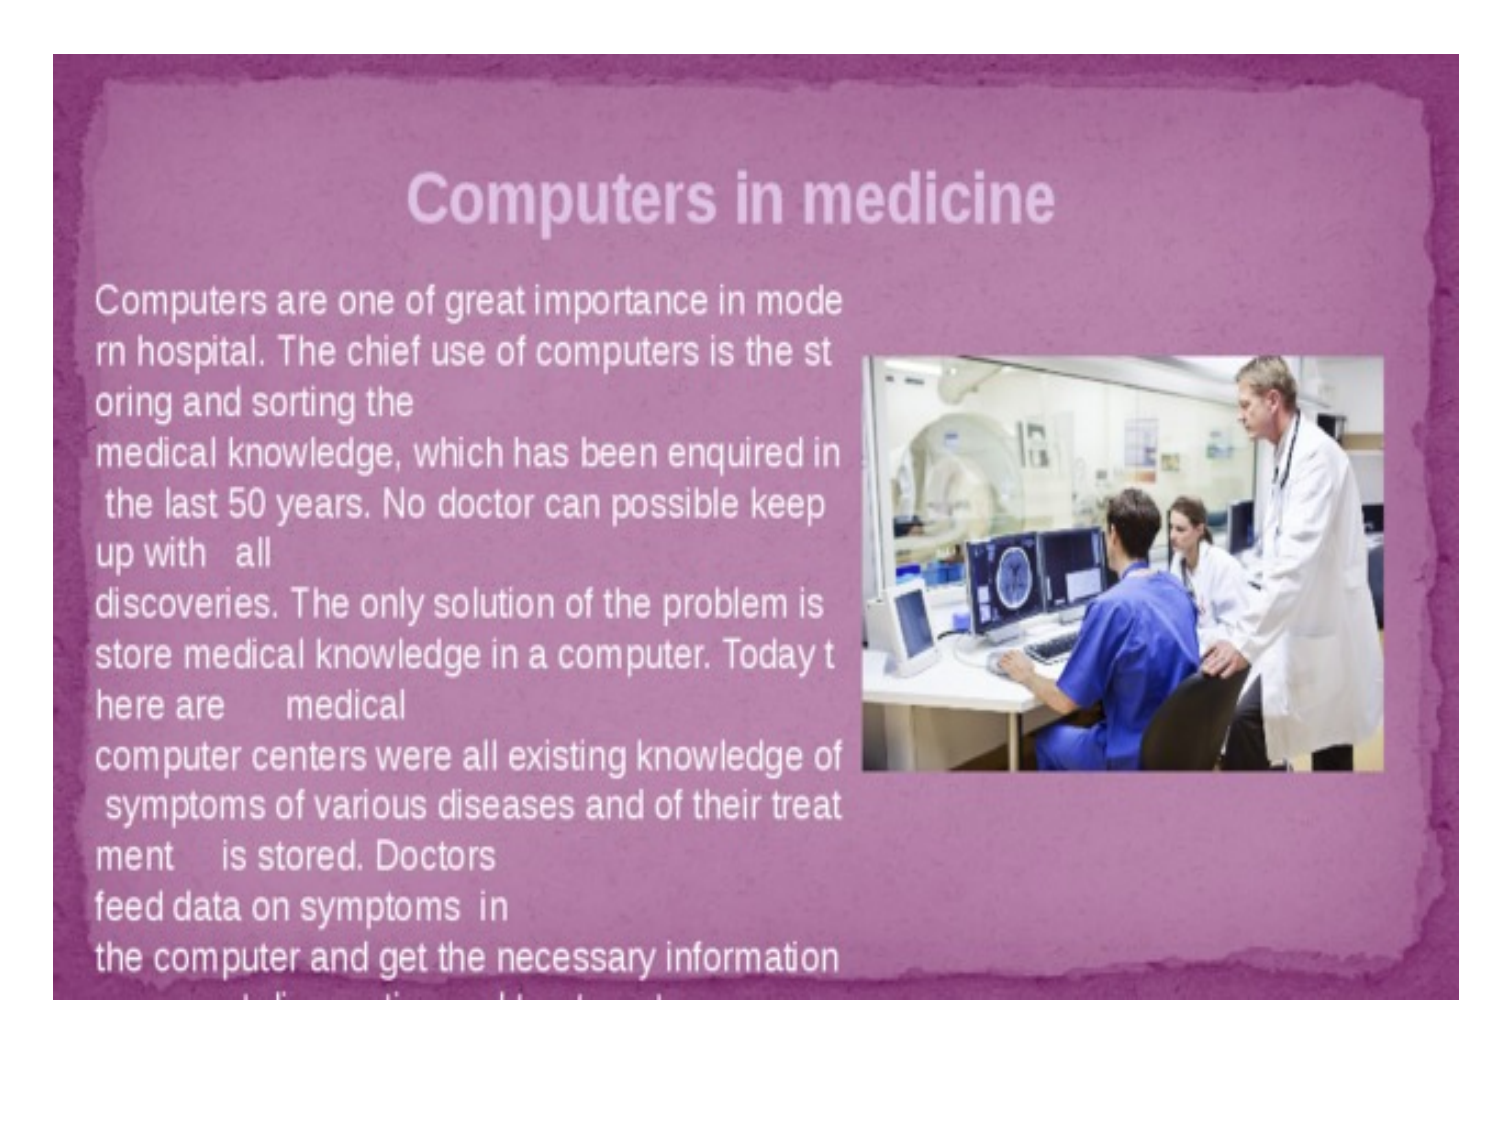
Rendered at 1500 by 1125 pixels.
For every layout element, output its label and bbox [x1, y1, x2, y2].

picture [52, 54, 1459, 1000]
